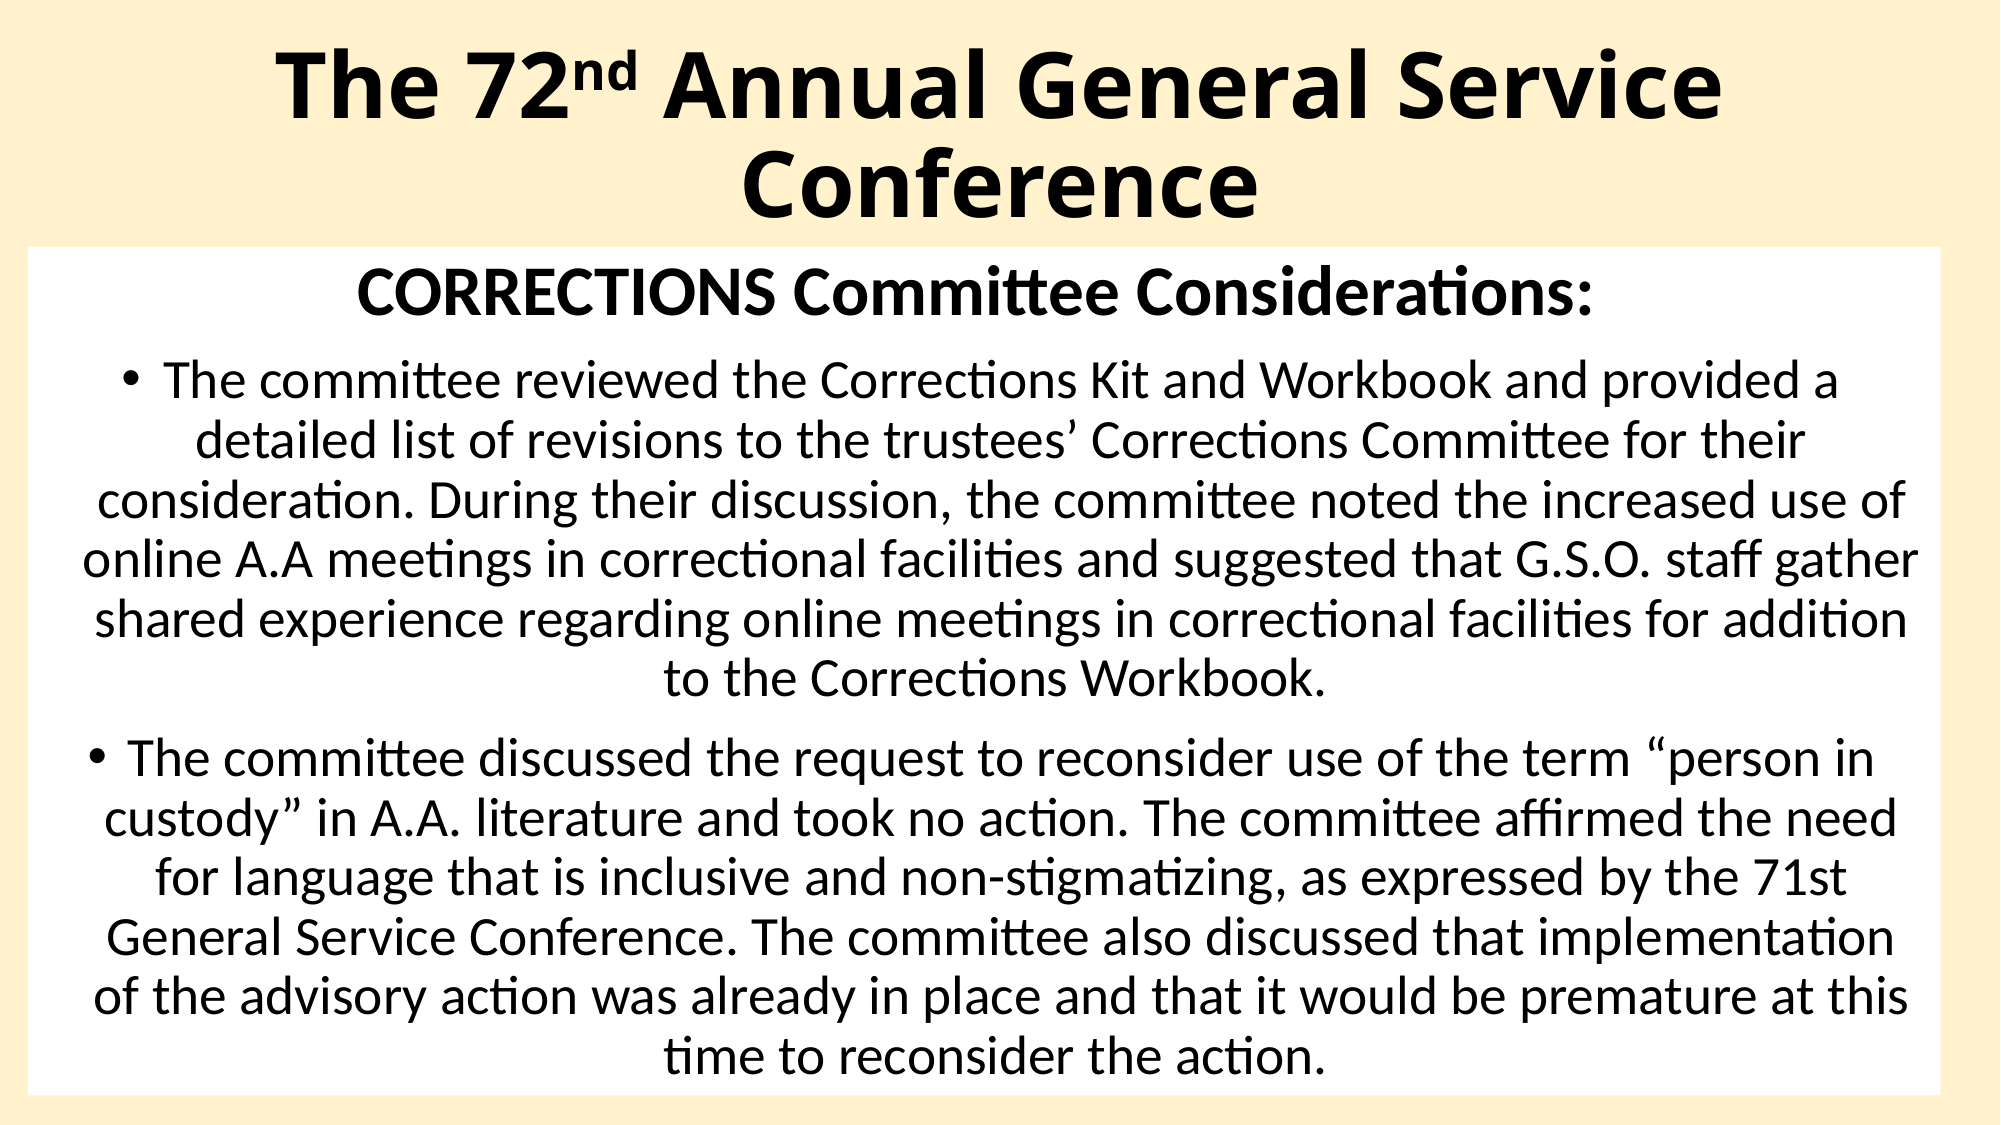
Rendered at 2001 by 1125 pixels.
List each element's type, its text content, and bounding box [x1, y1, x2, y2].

title The 72nd Annual General Service Conference [0, 29, 2000, 247]
list CORRECTIONS Committee Considerations: The committee reviewed the Corrections Kit and Workbook and provided a detailed list of revisions to the trustees’ Corrections Committee for their consideration. During their discussion, the committee noted the increased use of online A.A meetings in correctional facilities and suggested that G.S.O. staff gather shared experience regarding online meetings in correctional facilities for addition to the Corrections Workbook. The committee discussed the request to reconsider use of the term “person in custody” in A.A. literature and took no action. The committee affirmed the need for language that is inclusive and non-stigmatizing, as expressed by the 71st General Service Conference. The committee also discussed that implementation of the advisory action was already in place and that it would be premature at this time to reconsider the action. [28, 246, 1941, 1096]
